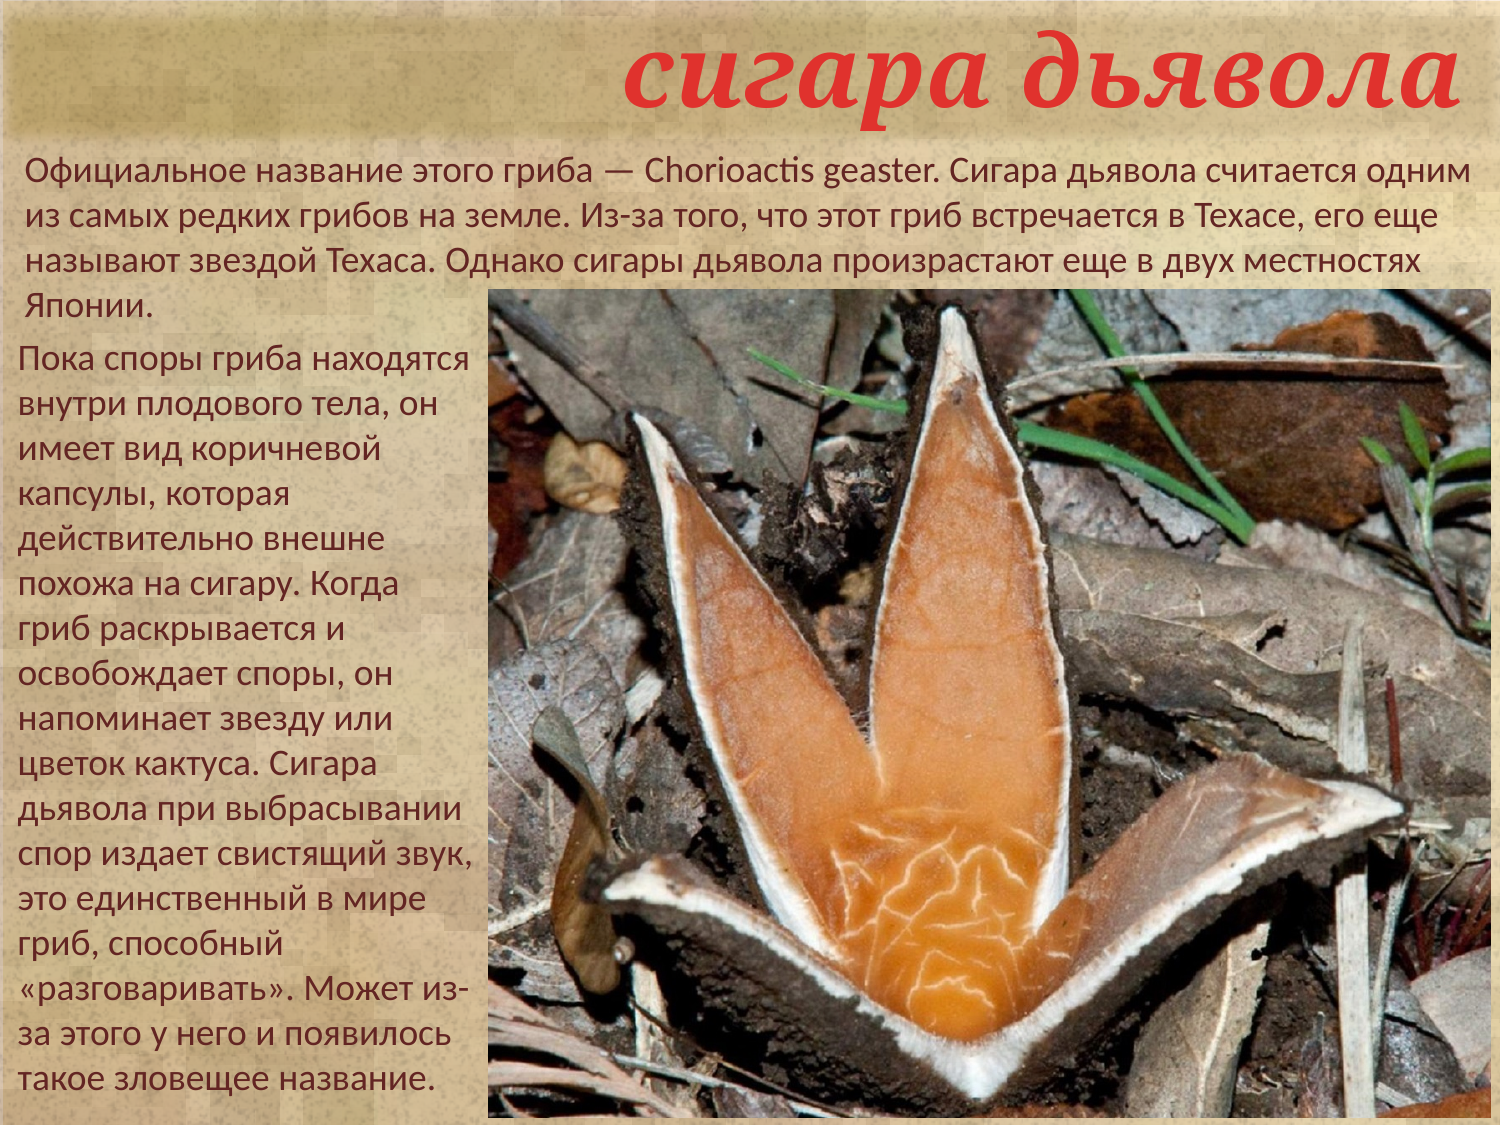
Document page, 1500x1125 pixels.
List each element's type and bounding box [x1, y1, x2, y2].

picture [488, 288, 1491, 1118]
text_box [0, 0, 1500, 1125]
text_box [0, 174, 861, 1125]
